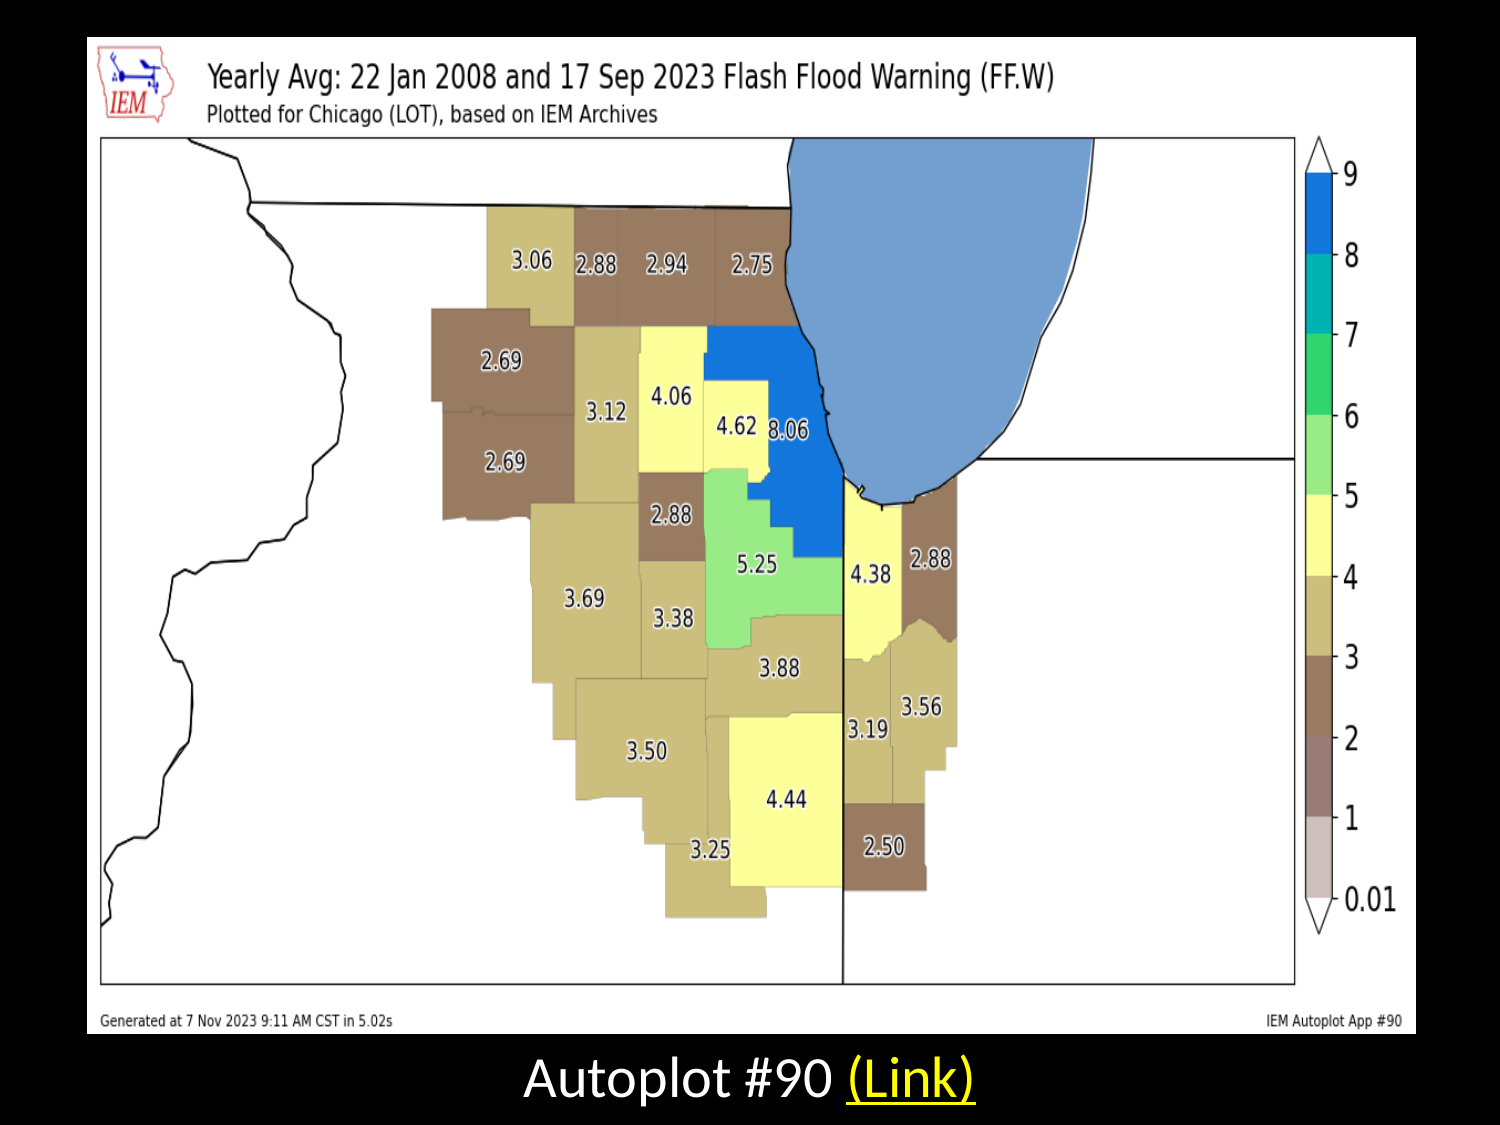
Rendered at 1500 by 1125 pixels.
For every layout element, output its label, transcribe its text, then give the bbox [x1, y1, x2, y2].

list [87, 37, 1417, 1034]
text_box Autoplot #90 (Link) [0, 1032, 1500, 1117]
